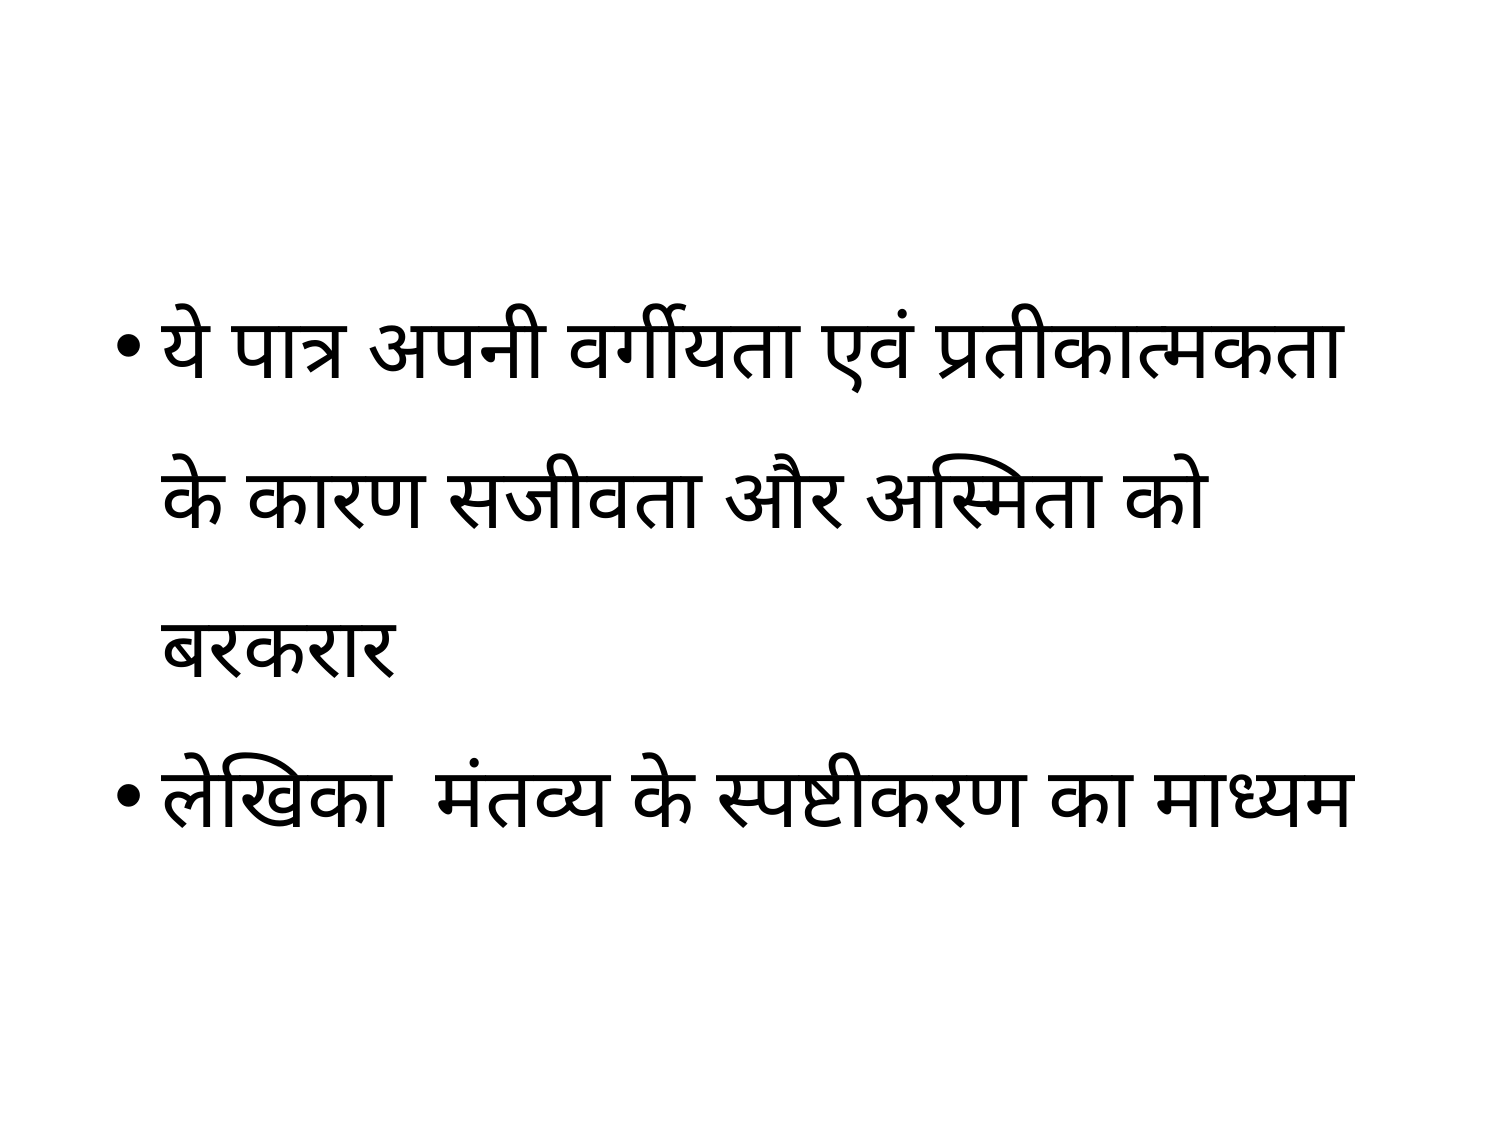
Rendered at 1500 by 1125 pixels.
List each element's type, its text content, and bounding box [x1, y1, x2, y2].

text_box ये पात्र अपनी वर्गीयता एवं प्रतीकात्मकता के कारण सजीवता और अस्मिता को बरकरार लेखिका मंतव्य के स्पष्टीकरण का माध्यम [99, 237, 1400, 1125]
